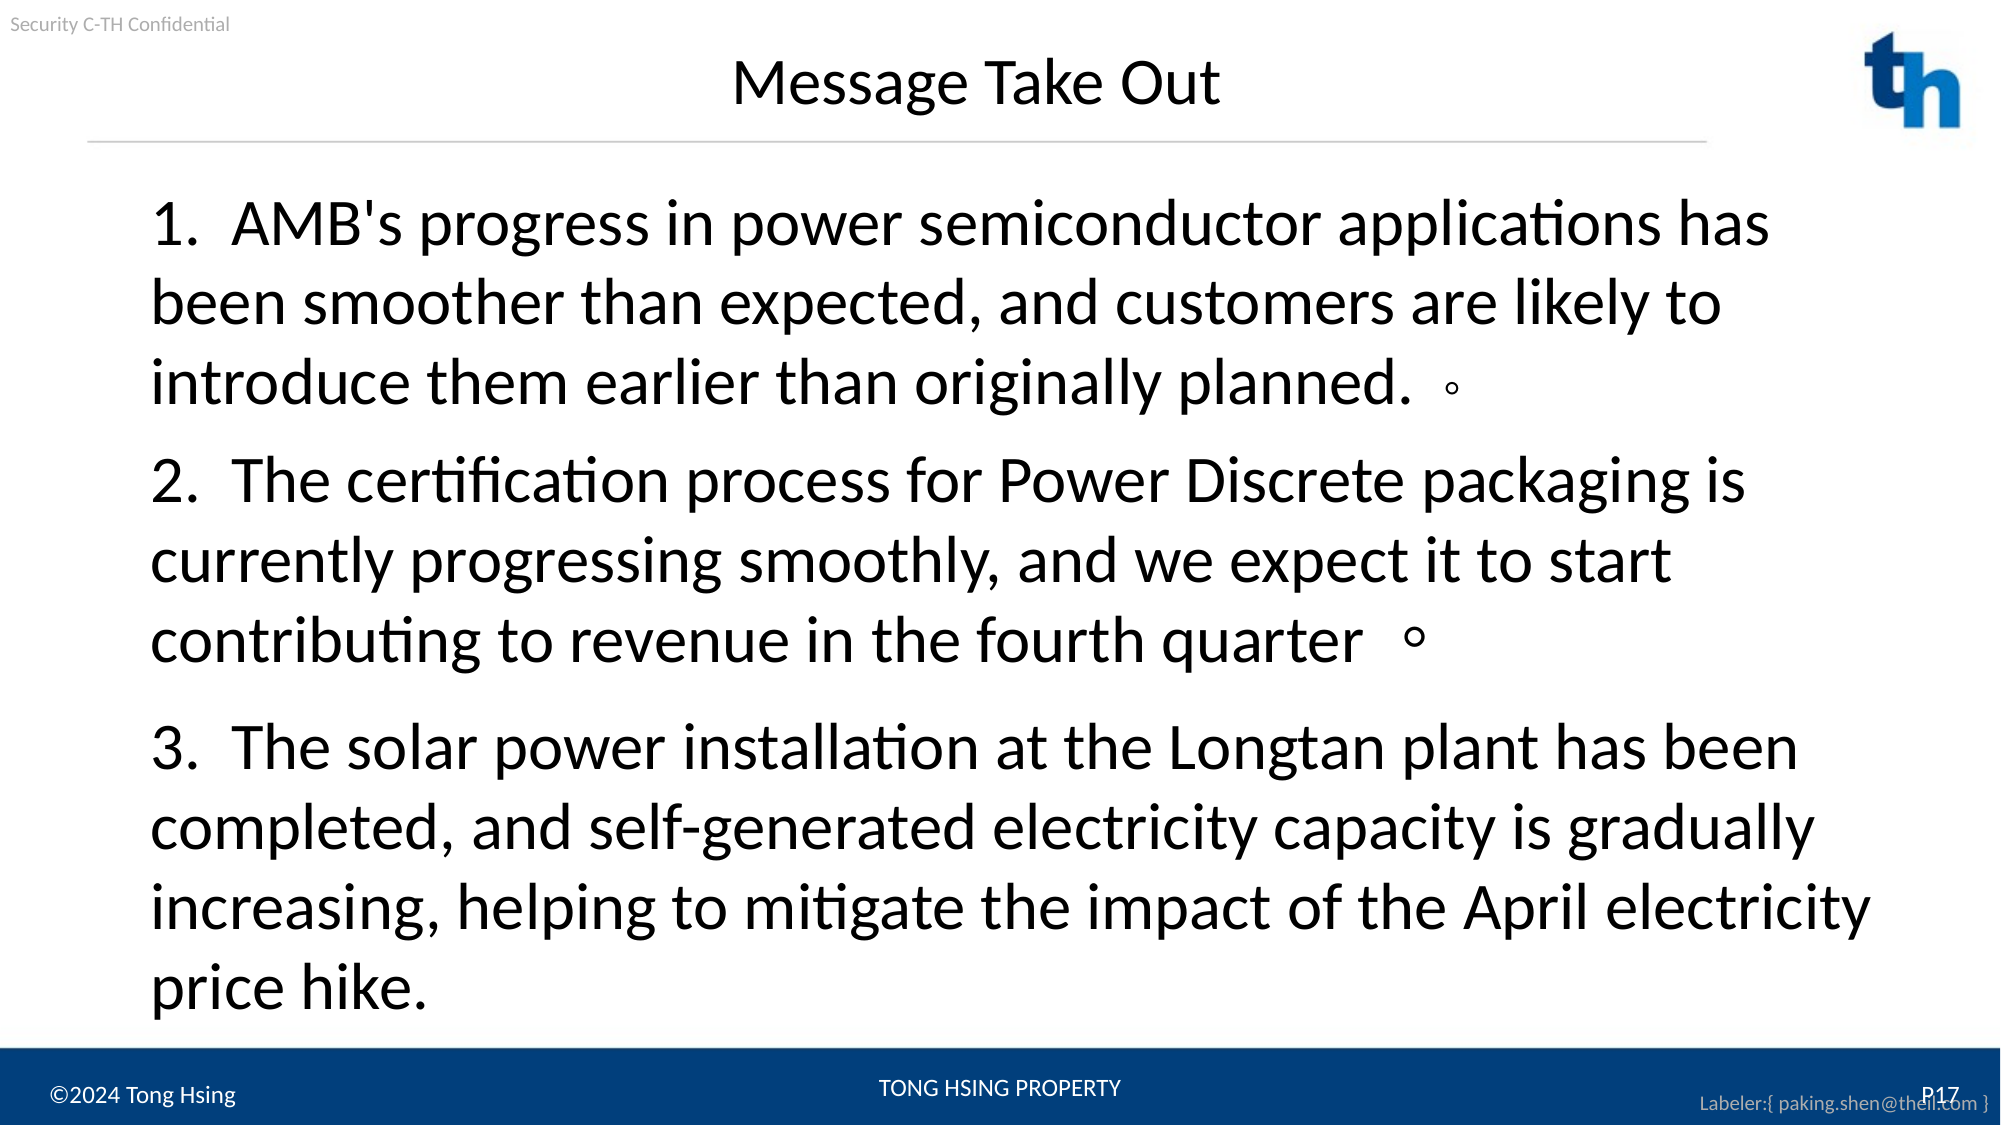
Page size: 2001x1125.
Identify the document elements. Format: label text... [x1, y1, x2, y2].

text_box 2. The certification process for Power Discrete packaging is currently progressing smoothly, and we expect it to start contributing to revenue in the fourth quarter。 [135, 428, 1868, 684]
text_box Message Take Out [383, 30, 1570, 126]
text_box TONG HSING PROPERTY [604, 1063, 1396, 1124]
text_box 3. The solar power installation at the Longtan plant has been completed, and self-generated electricity capacity is gradually increasing, helping to mitigate the impact of the April electricity price hike. [135, 695, 1914, 1031]
slide_number ©2024 Tong Hsing [33, 1063, 484, 1124]
text_box 1. AMB's progress in power semiconductor applications has been smoother than expected, and customers are likely to introduce them earlier than originally planned.。 [135, 171, 1808, 426]
slide_number P17 [1524, 1063, 1975, 1124]
picture [0, 0, 2001, 1125]
